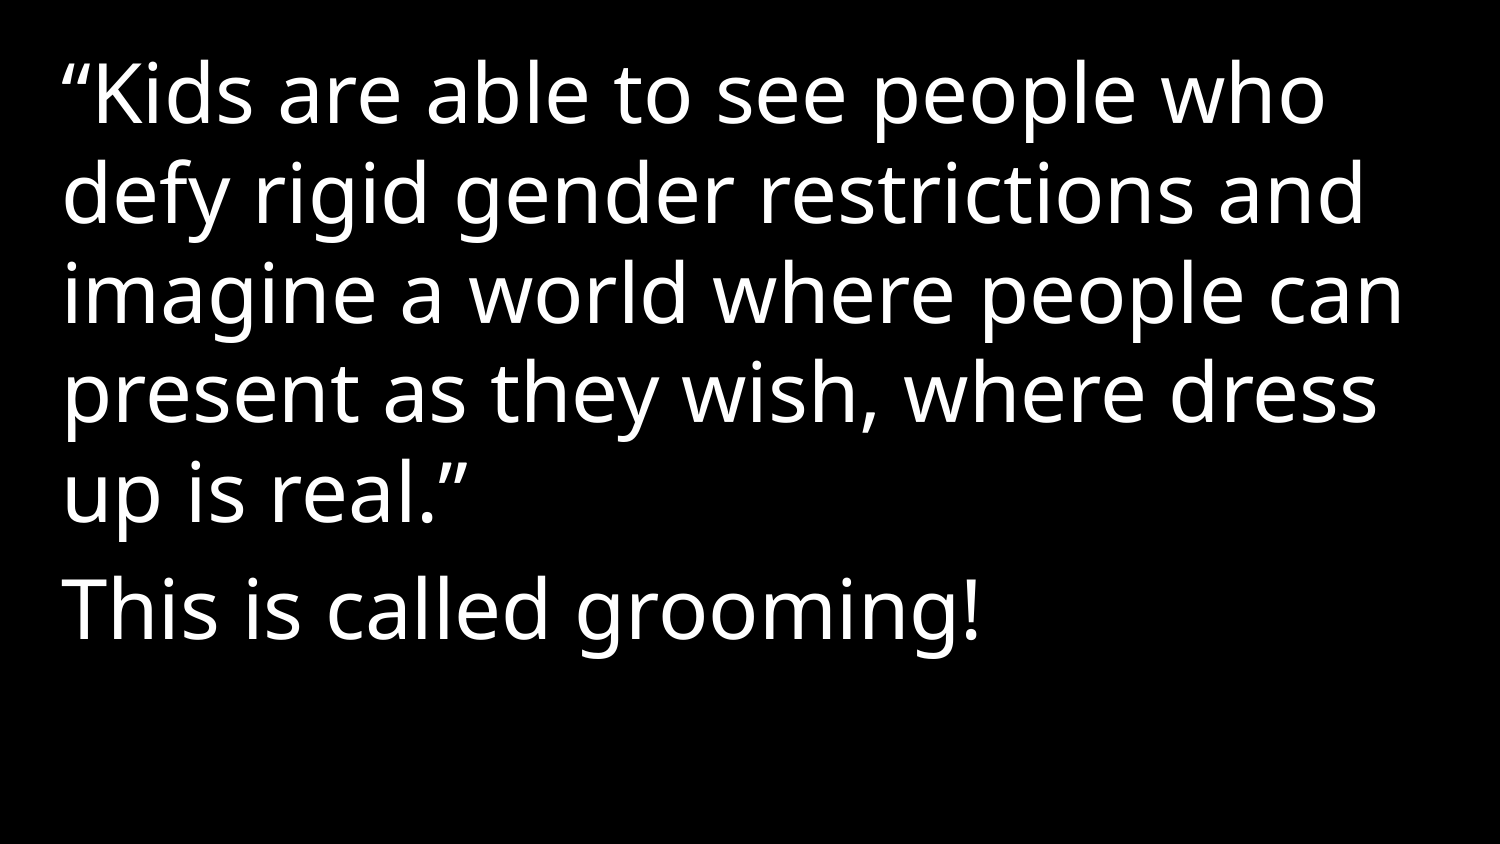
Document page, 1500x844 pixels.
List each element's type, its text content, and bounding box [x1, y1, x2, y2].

subtitle “Kids are able to see people who defy rigid gender restrictions and imagine a world where people can present as they wish, where dress up is real.” This is called grooming! [50, 34, 1450, 797]
